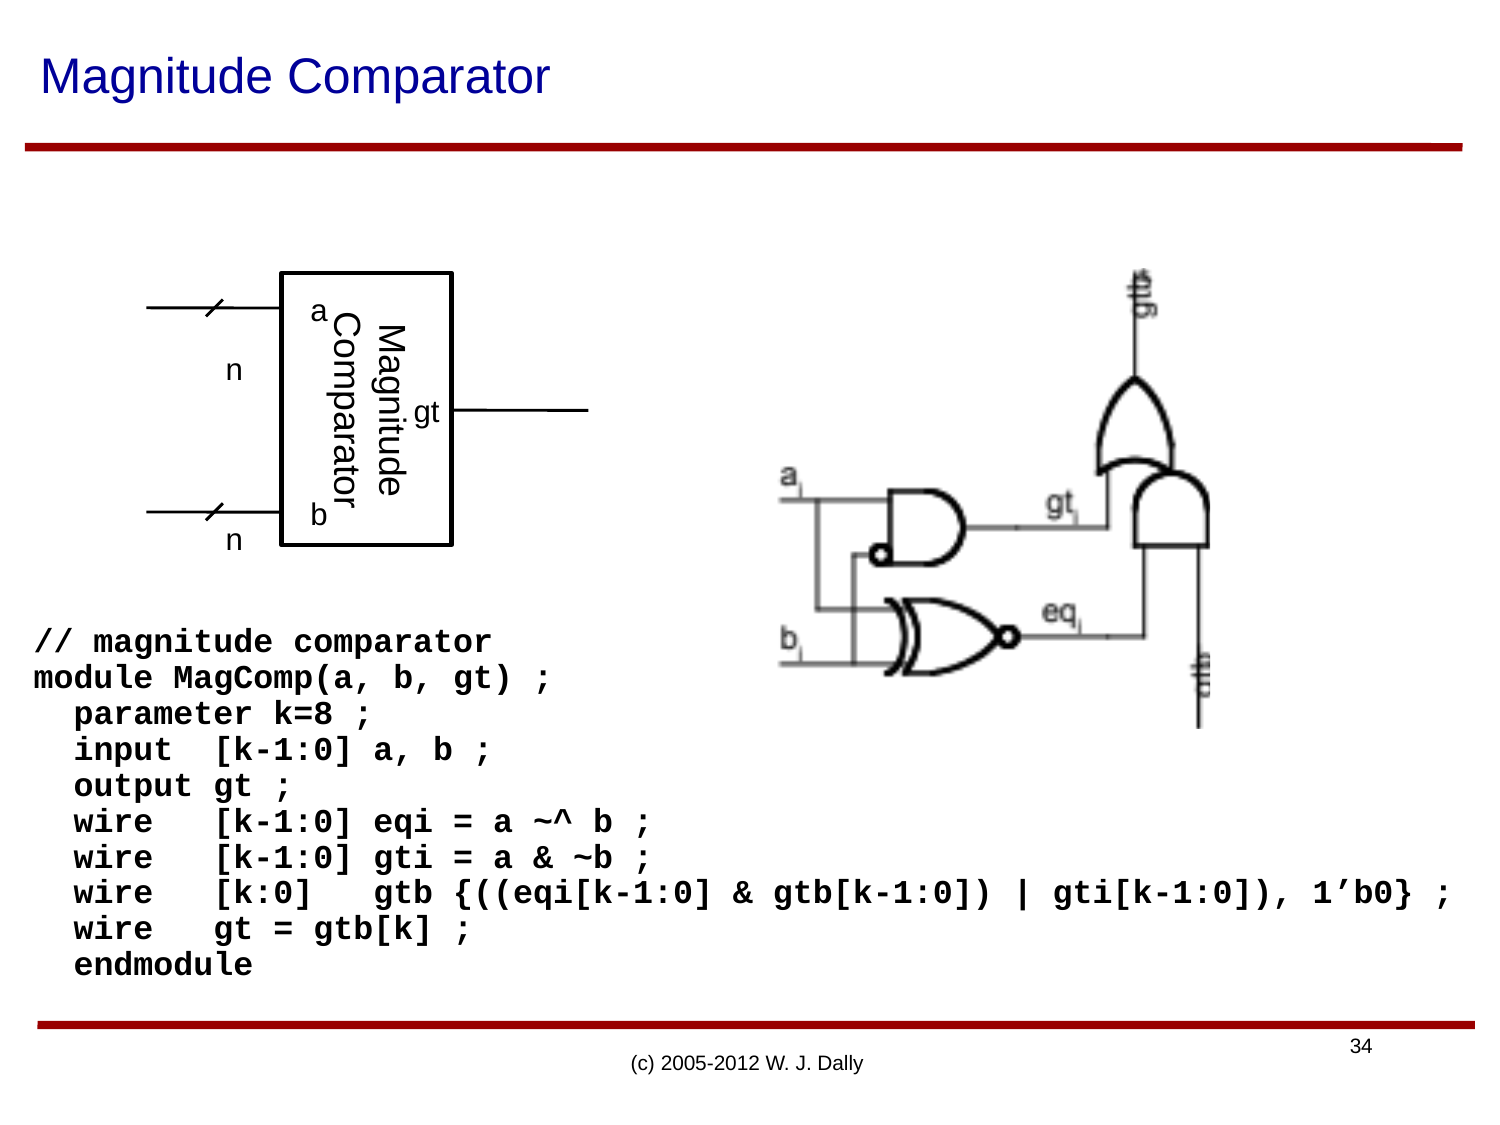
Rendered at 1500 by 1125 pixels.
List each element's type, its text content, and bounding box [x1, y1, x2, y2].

text_box [283, 411, 454, 548]
text_box n [225, 519, 243, 557]
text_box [776, 268, 1211, 730]
text_box // magnitude comparator module MagComp(a, b, gt) ; parameter k=8 ; input [k-1:0] a, b ; output gt ; wire [k-1:0] eqi = a ~^ b ; wire [k-1:0] gti = a & ~b ; wire [k:0] gtb {((eqi[k-1:0] & gtb[k-1:0]) | gti[k-1:0]), 1’b0} ; wire gt = gtb[k] ; endmodule [18, 616, 1500, 991]
text_box b [310, 493, 328, 532]
text_box Magnitude Comparator [326, 311, 417, 510]
footer (c) 2005-2012 W. J. Dally [512, 1024, 988, 1101]
text_box gt [413, 391, 440, 430]
text_box [281, 272, 452, 545]
text_box n [225, 349, 243, 387]
text_box a [310, 289, 328, 328]
title Magnitude Comparator [24, 0, 1500, 147]
